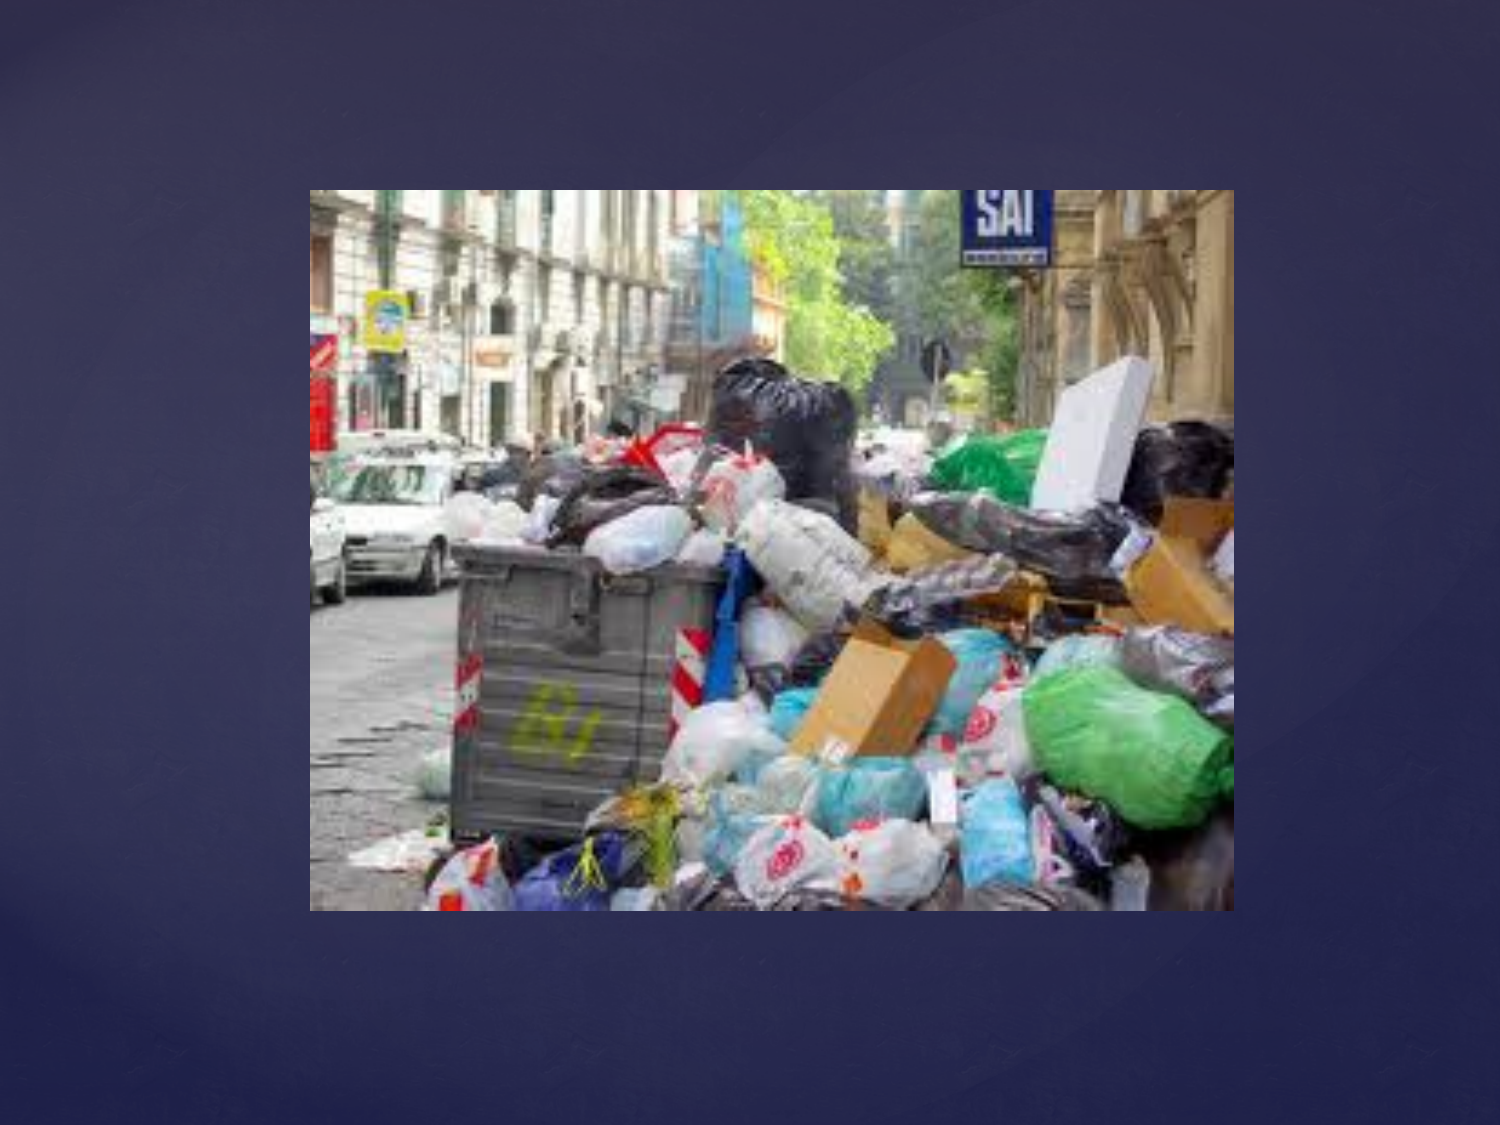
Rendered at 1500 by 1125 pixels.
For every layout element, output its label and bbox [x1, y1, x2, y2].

picture [309, 190, 1234, 911]
